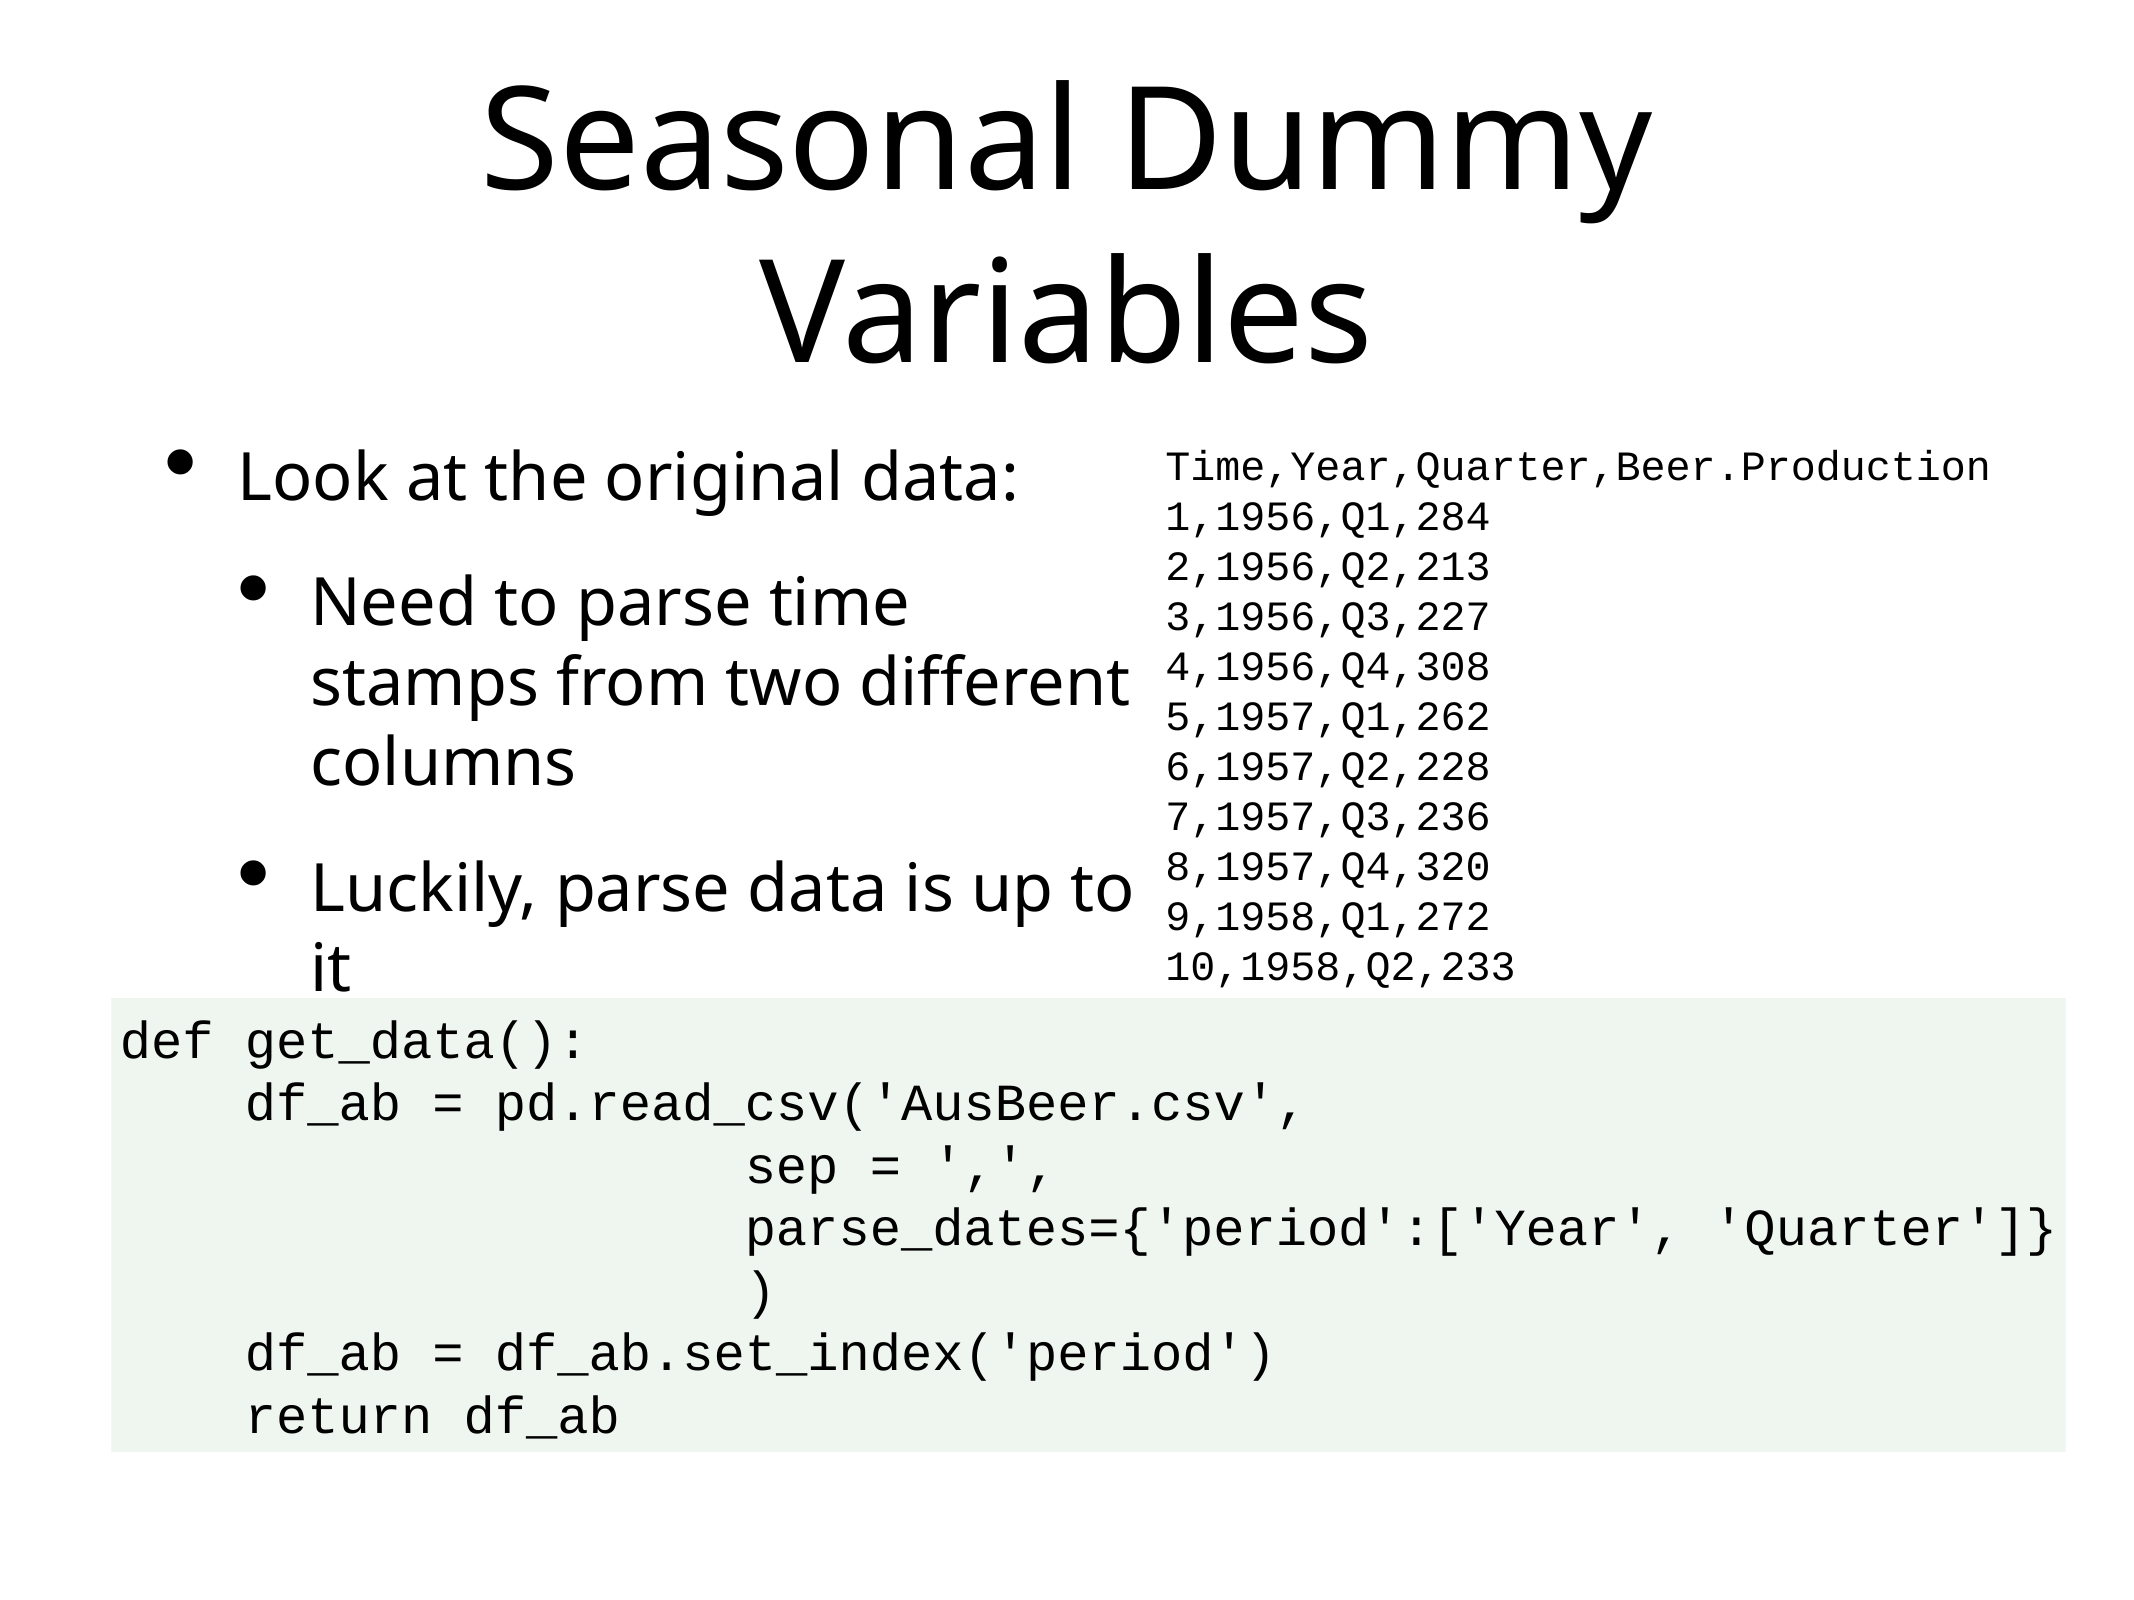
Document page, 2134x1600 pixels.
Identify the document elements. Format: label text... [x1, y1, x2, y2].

text_box def get_data(): df_ab = pd.read_csv('AusBeer.csv', sep = ',', parse_dates={'period':['Year', 'Quarter']} ) df_ab = df_ab.set_index('period') return df_ab [111, 998, 2066, 1452]
title Seasonal Dummy Variables [155, 41, 1978, 397]
list Look at the original data: Need to parse time stamps from two different columns Luckily, parse data is up to it [155, 424, 1157, 998]
list Look at the original data: Need to parse time stamps from two different columns Luckily, parse data is up to it [155, 1452, 1157, 1457]
text_box Time,Year,Quarter,Beer.Production 1,1956,Q1,284 2,1956,Q2,213 3,1956,Q3,227 4,1956,Q4,308 5,1957,Q1,262 6,1957,Q2,228 7,1957,Q3,236 8,1957,Q4,320 9,1958,Q1,272 10,1958,Q2,233 11,1958,Q3,237 12,1958,Q4,313 13,1959,Q1,261 14,1959,Q2,227 15,1959,Q3,250 16,1959,Q4,314 17,1960,Q1,286 [1157, 430, 2000, 998]
